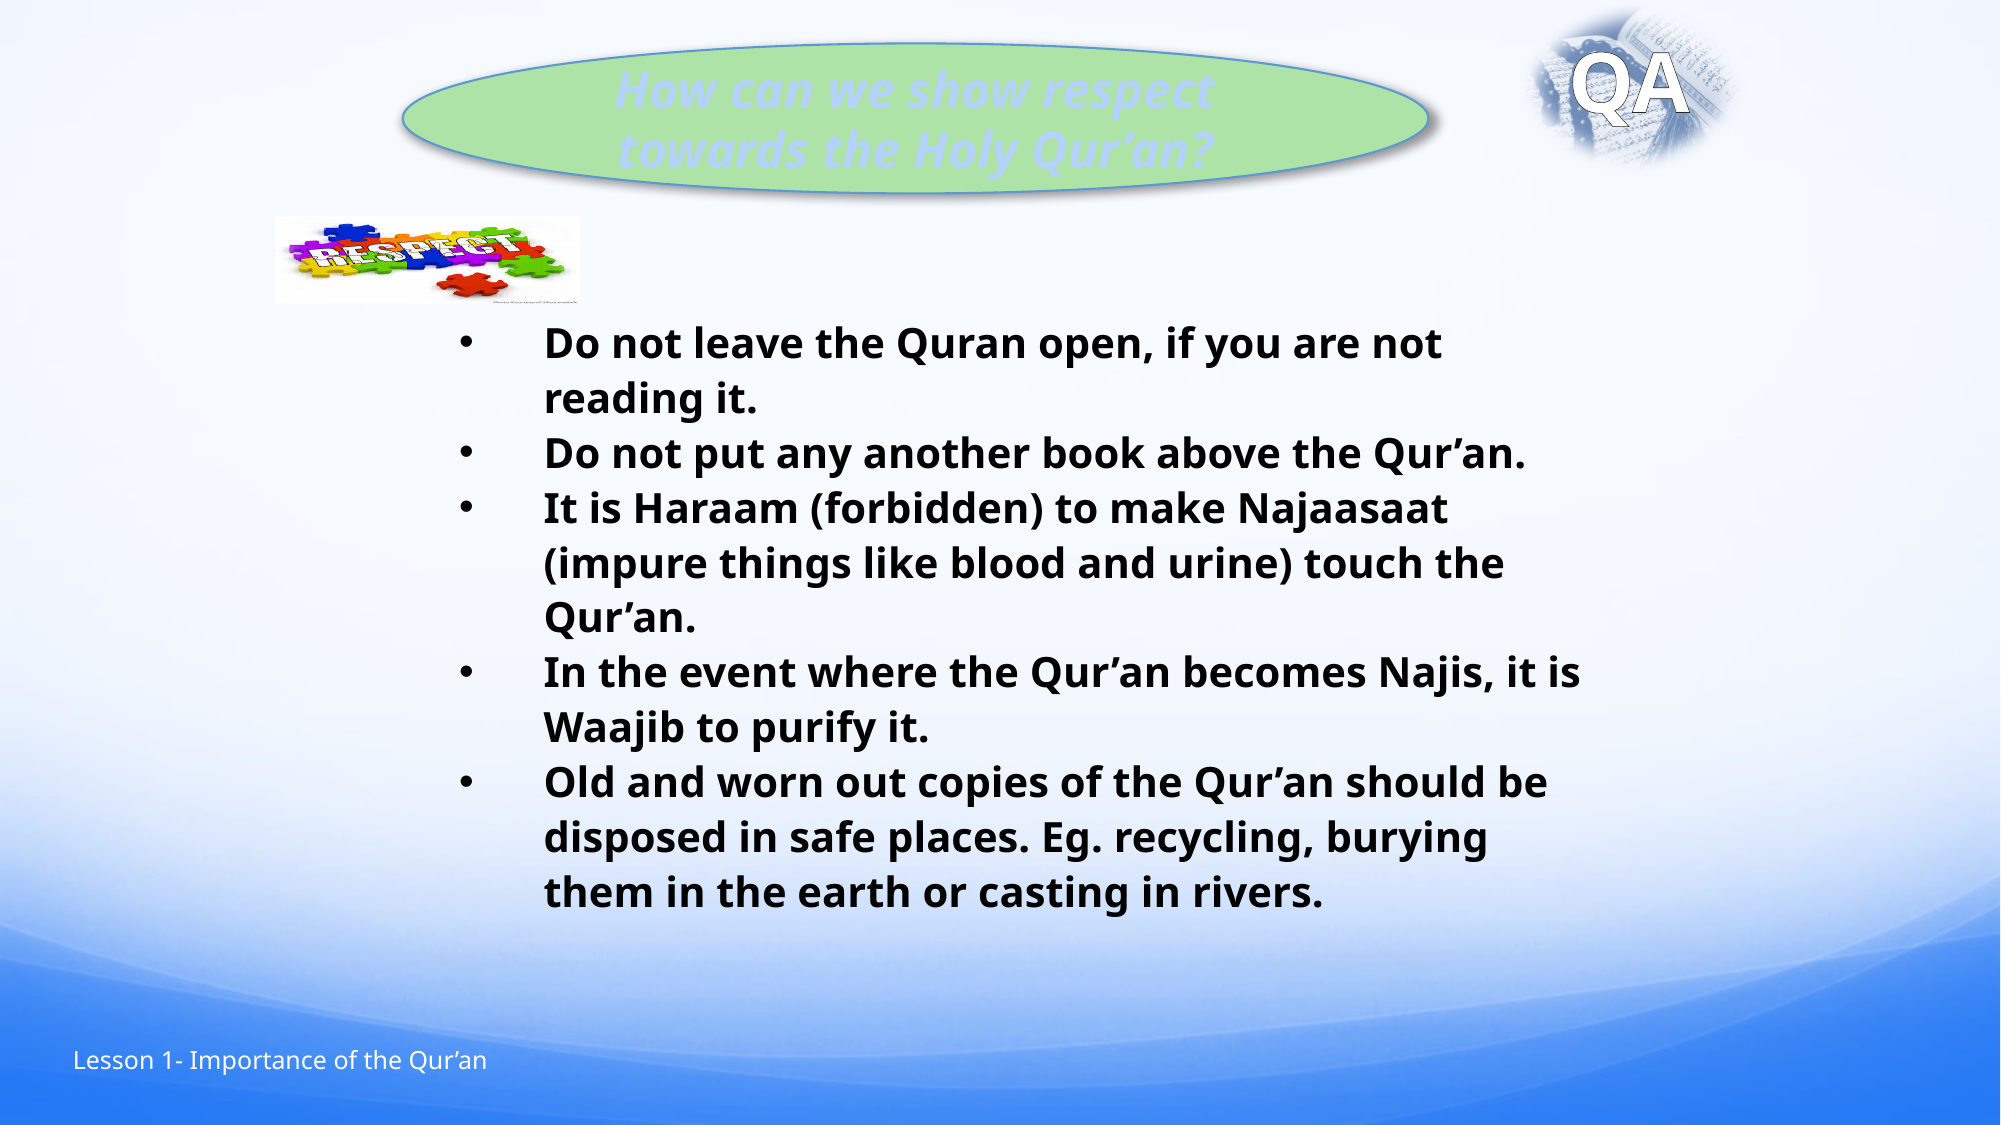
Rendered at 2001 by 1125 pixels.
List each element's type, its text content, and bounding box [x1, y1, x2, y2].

text_box Do not leave the Quran open, if you are not reading it. Do not put any another book above the Qur’an. It is Haraam (forbidden) to make Najaasaat (impure things like blood and urine) touch the Qur’an. In the event where the Qur’an becomes Najis, it is Waajib to purify it. Old and worn out copies of the Qur’an should be disposed in safe places. Eg. recycling, burying them in the earth or casting in rivers. [444, 304, 1600, 924]
text_box [326, 208, 1638, 304]
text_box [1514, 0, 1751, 177]
footer Lesson 1- Importance of the Qur’an [57, 1029, 1117, 1090]
picture [275, 215, 580, 305]
text_box How can we show respect towards the Holy Qur’an? [401, 42, 1430, 195]
